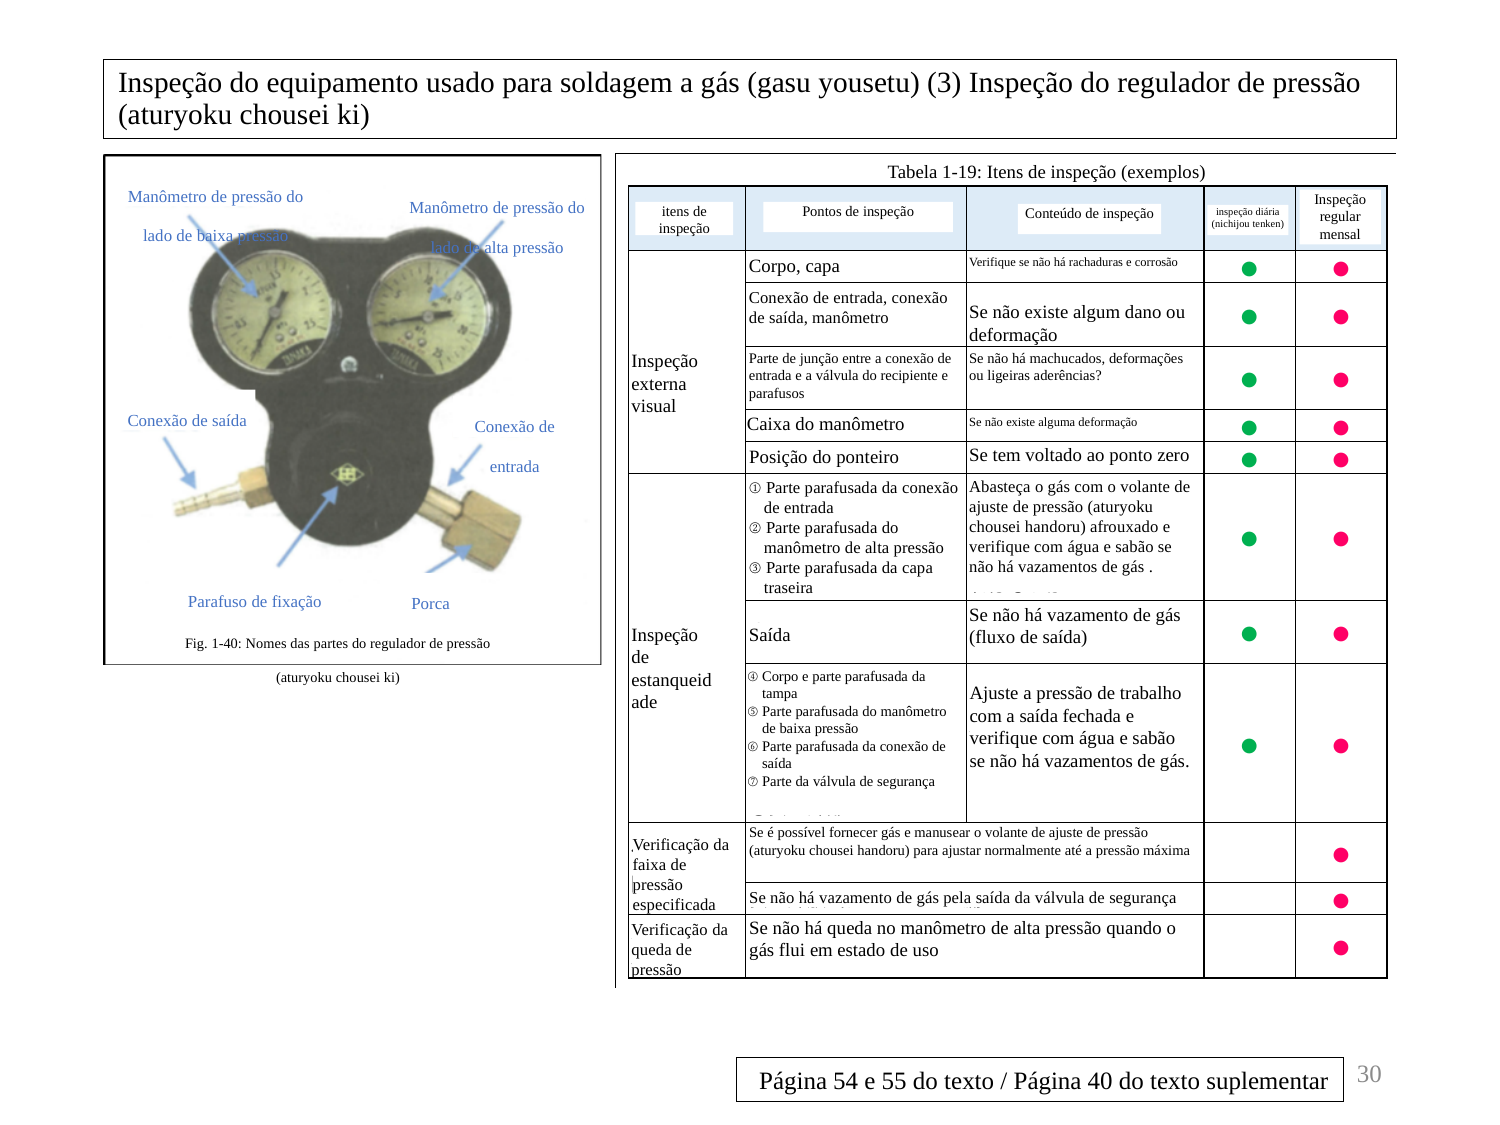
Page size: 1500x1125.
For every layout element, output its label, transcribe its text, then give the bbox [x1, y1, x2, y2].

title Inspeção do equipamento usado para soldagem a gás (gasu yousetu) (3) Inspeção do regulador de pressão (aturyoku chousei ki) [103, 59, 1397, 139]
picture [615, 153, 1397, 989]
picture [103, 153, 602, 665]
slide_number 30 [1059, 1042, 1397, 1103]
text_box Página 54 e 55 do texto / Página 40 do texto suplementar [736, 1057, 1059, 1102]
